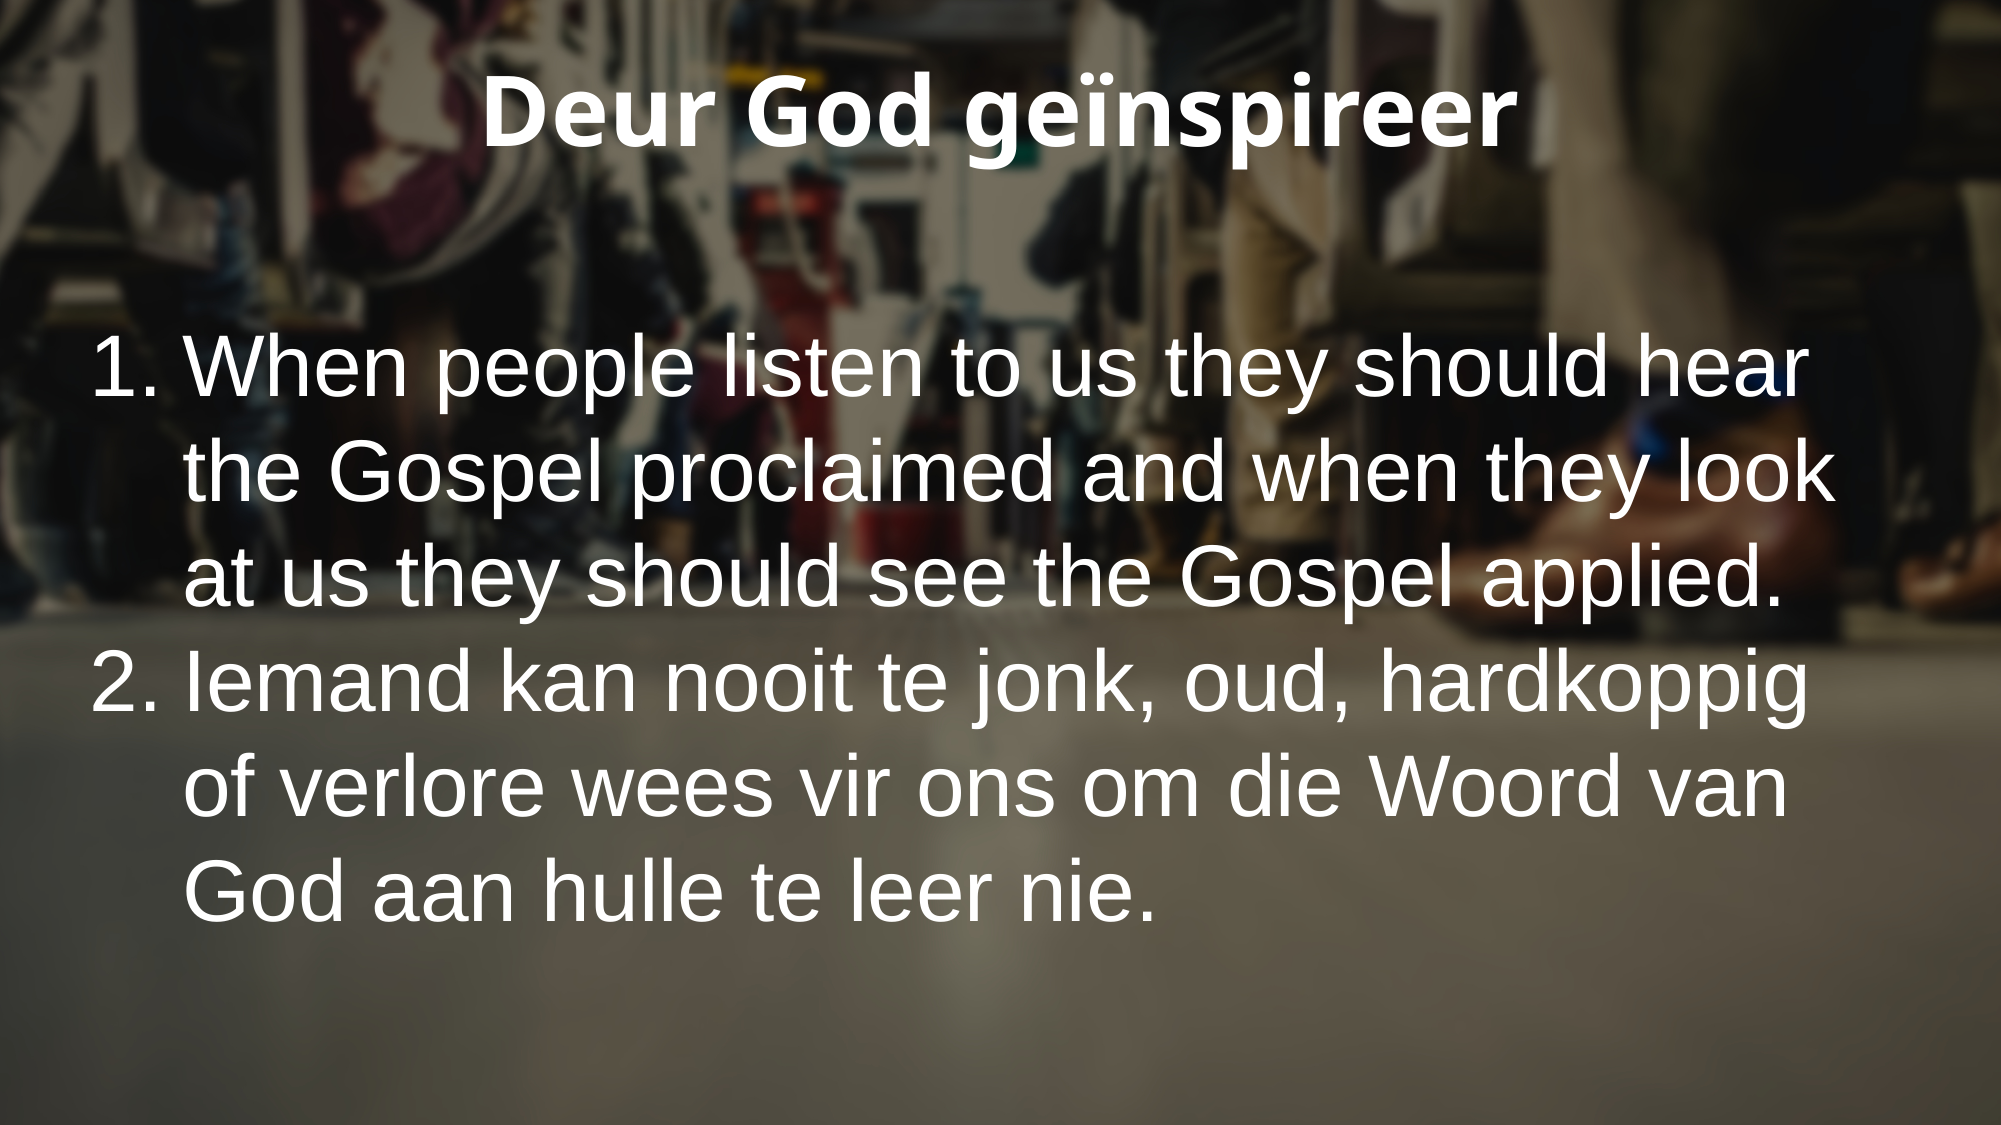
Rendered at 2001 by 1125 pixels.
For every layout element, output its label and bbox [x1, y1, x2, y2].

text_box [0, 0, 2000, 1125]
